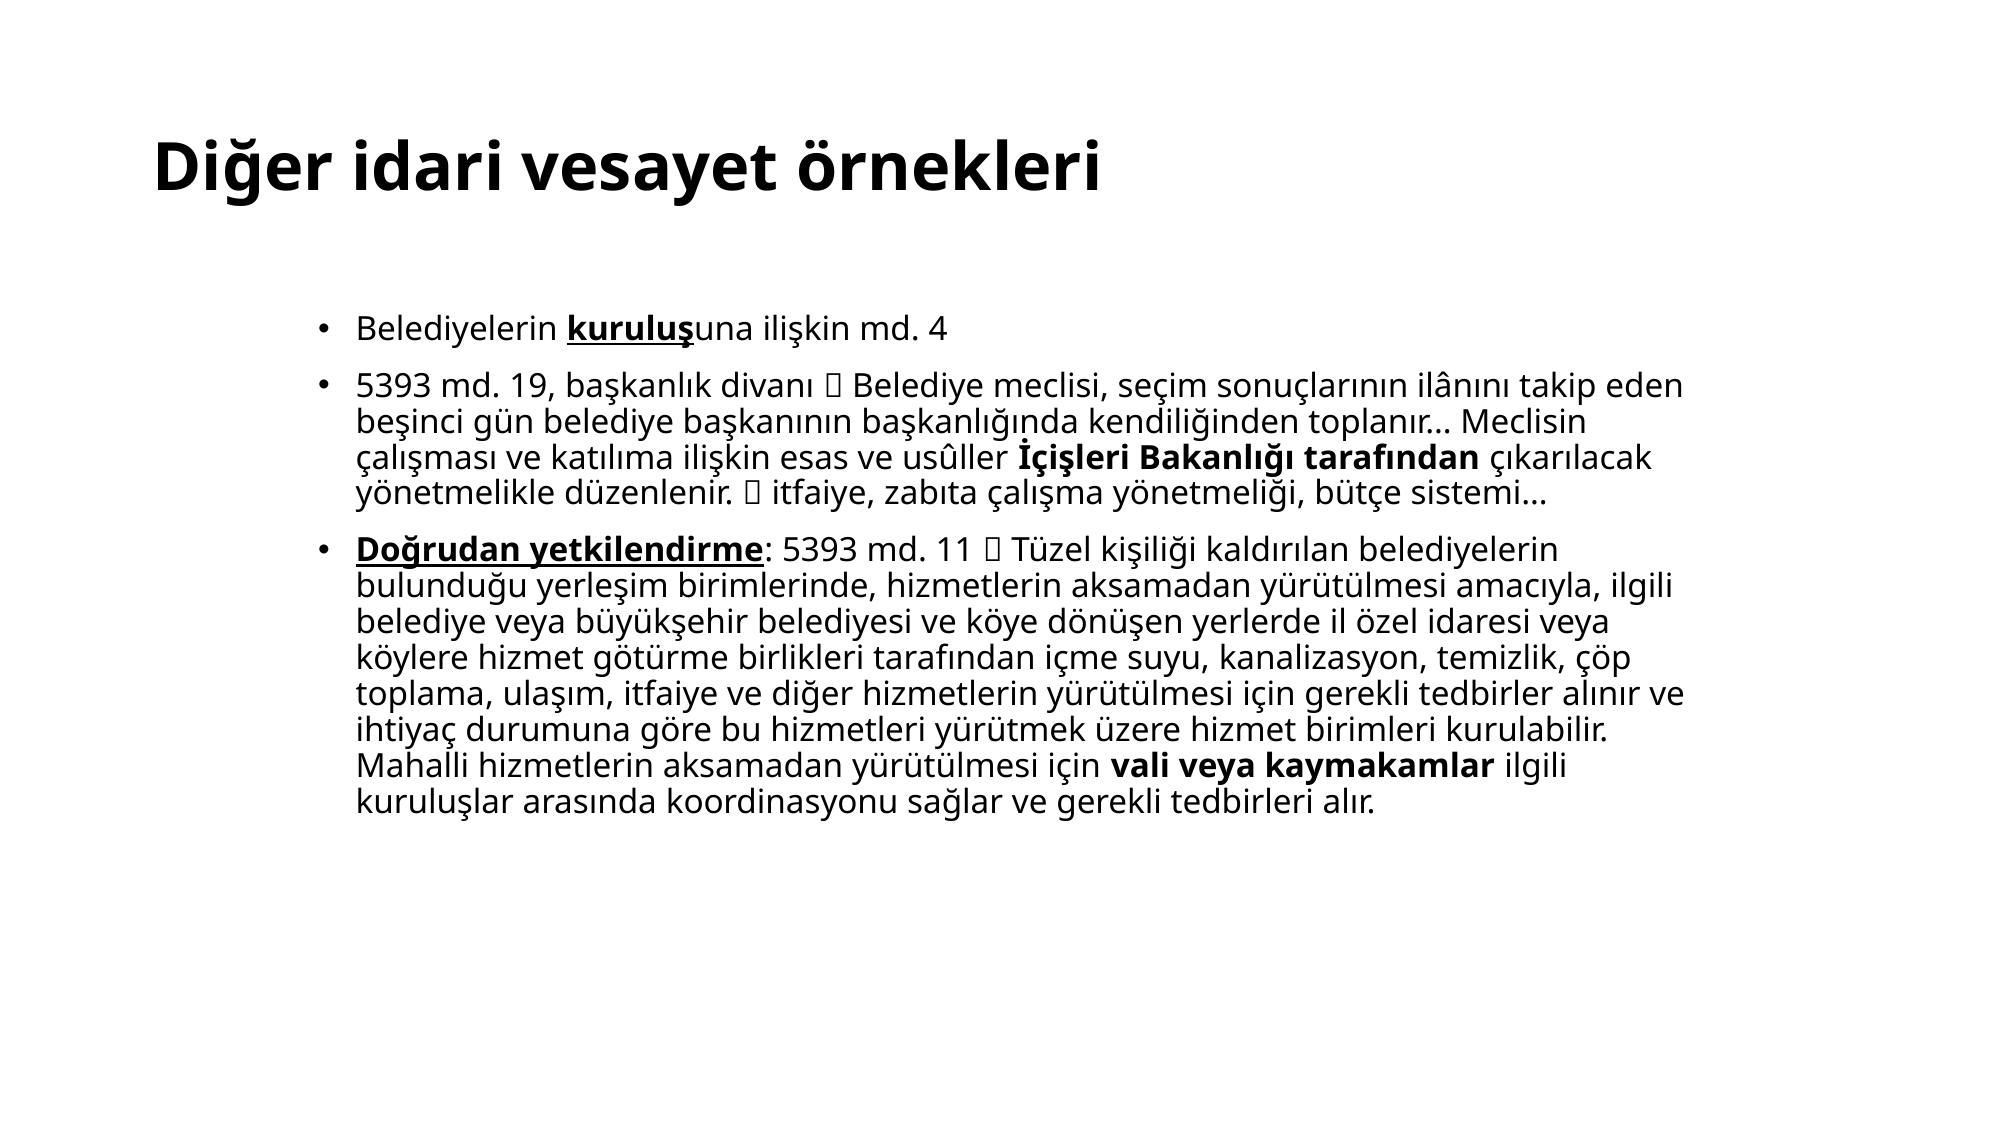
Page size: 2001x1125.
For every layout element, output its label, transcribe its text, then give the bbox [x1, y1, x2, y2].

title Diğer idari vesayet örnekleri [137, 59, 1863, 278]
list Belediyelerin kuruluşuna ilişkin md. 4 5393 md. 19, başkanlık divanı  Belediye meclisi, seçim sonuçlarının ilânını takip eden beşinci gün belediye başkanının başkanlığında kendiliğinden toplanır… Meclisin çalışması ve katılıma ilişkin esas ve usûller İçişleri Bakanlığı tarafından çıkarılacak yönetmelikle düzenlenir.  itfaiye, zabıta çalışma yönetmeliği, bütçe sistemi… Doğrudan yetkilendirme: 5393 md. 11  Tüzel kişiliği kaldırılan belediyelerin bulunduğu yerleşim birimlerinde, hizmetlerin aksamadan yürütülmesi amacıyla, ilgili belediye veya büyükşehir belediyesi ve köye dönüşen yerlerde il özel idaresi veya köylere hizmet götürme birlikleri tarafından içme suyu, kanalizasyon, temizlik, çöp toplama, ulaşım, itfaiye ve diğer hizmetlerin yürütülmesi için gerekli tedbirler alınır ve ihtiyaç durumuna göre bu hizmetleri yürütmek üzere hizmet birimleri kurulabilir. Mahalli hizmetlerin aksamadan yürütülmesi için vali veya kaymakamlar ilgili kuruluşlar arasında koordinasyonu sağlar ve gerekli tedbirleri alır. [303, 243, 1709, 1083]
